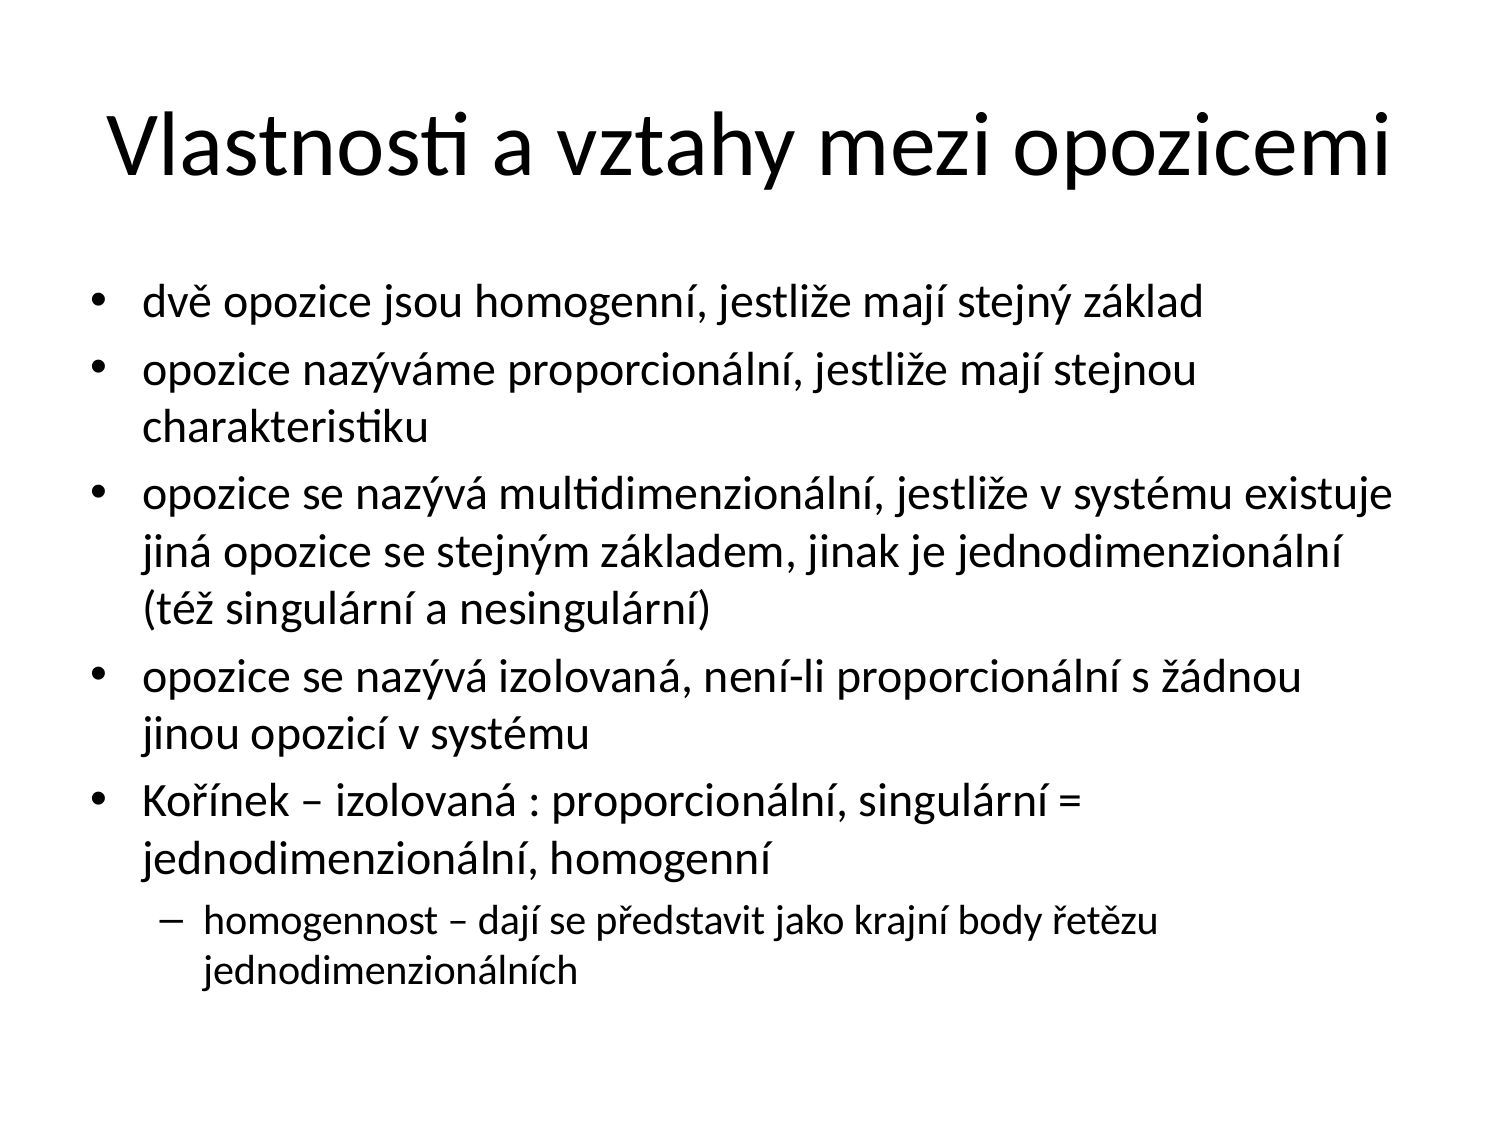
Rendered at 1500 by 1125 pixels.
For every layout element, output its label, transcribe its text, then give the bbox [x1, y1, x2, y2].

list dvě opozice jsou homogenní, jestliže mají stejný základ opozice nazýváme proporcionální, jestliže mají stejnou charakteristiku opozice se nazývá multidimenzionální, jestliže v systému existuje jiná opozice se stejným základem, jinak je jednodimenzionální (též singulární a nesingulární) opozice se nazývá izolovaná, není-li proporcionální s žádnou jinou opozicí v systému Kořínek – izolovaná : proporcionální, singulární = jednodimenzionální, homogenní homogennost – dají se představit jako krajní body řetězu jednodimenzionálních [75, 262, 1425, 1005]
title Vlastnosti a vztahy mezi opozicemi [75, 45, 1425, 233]
